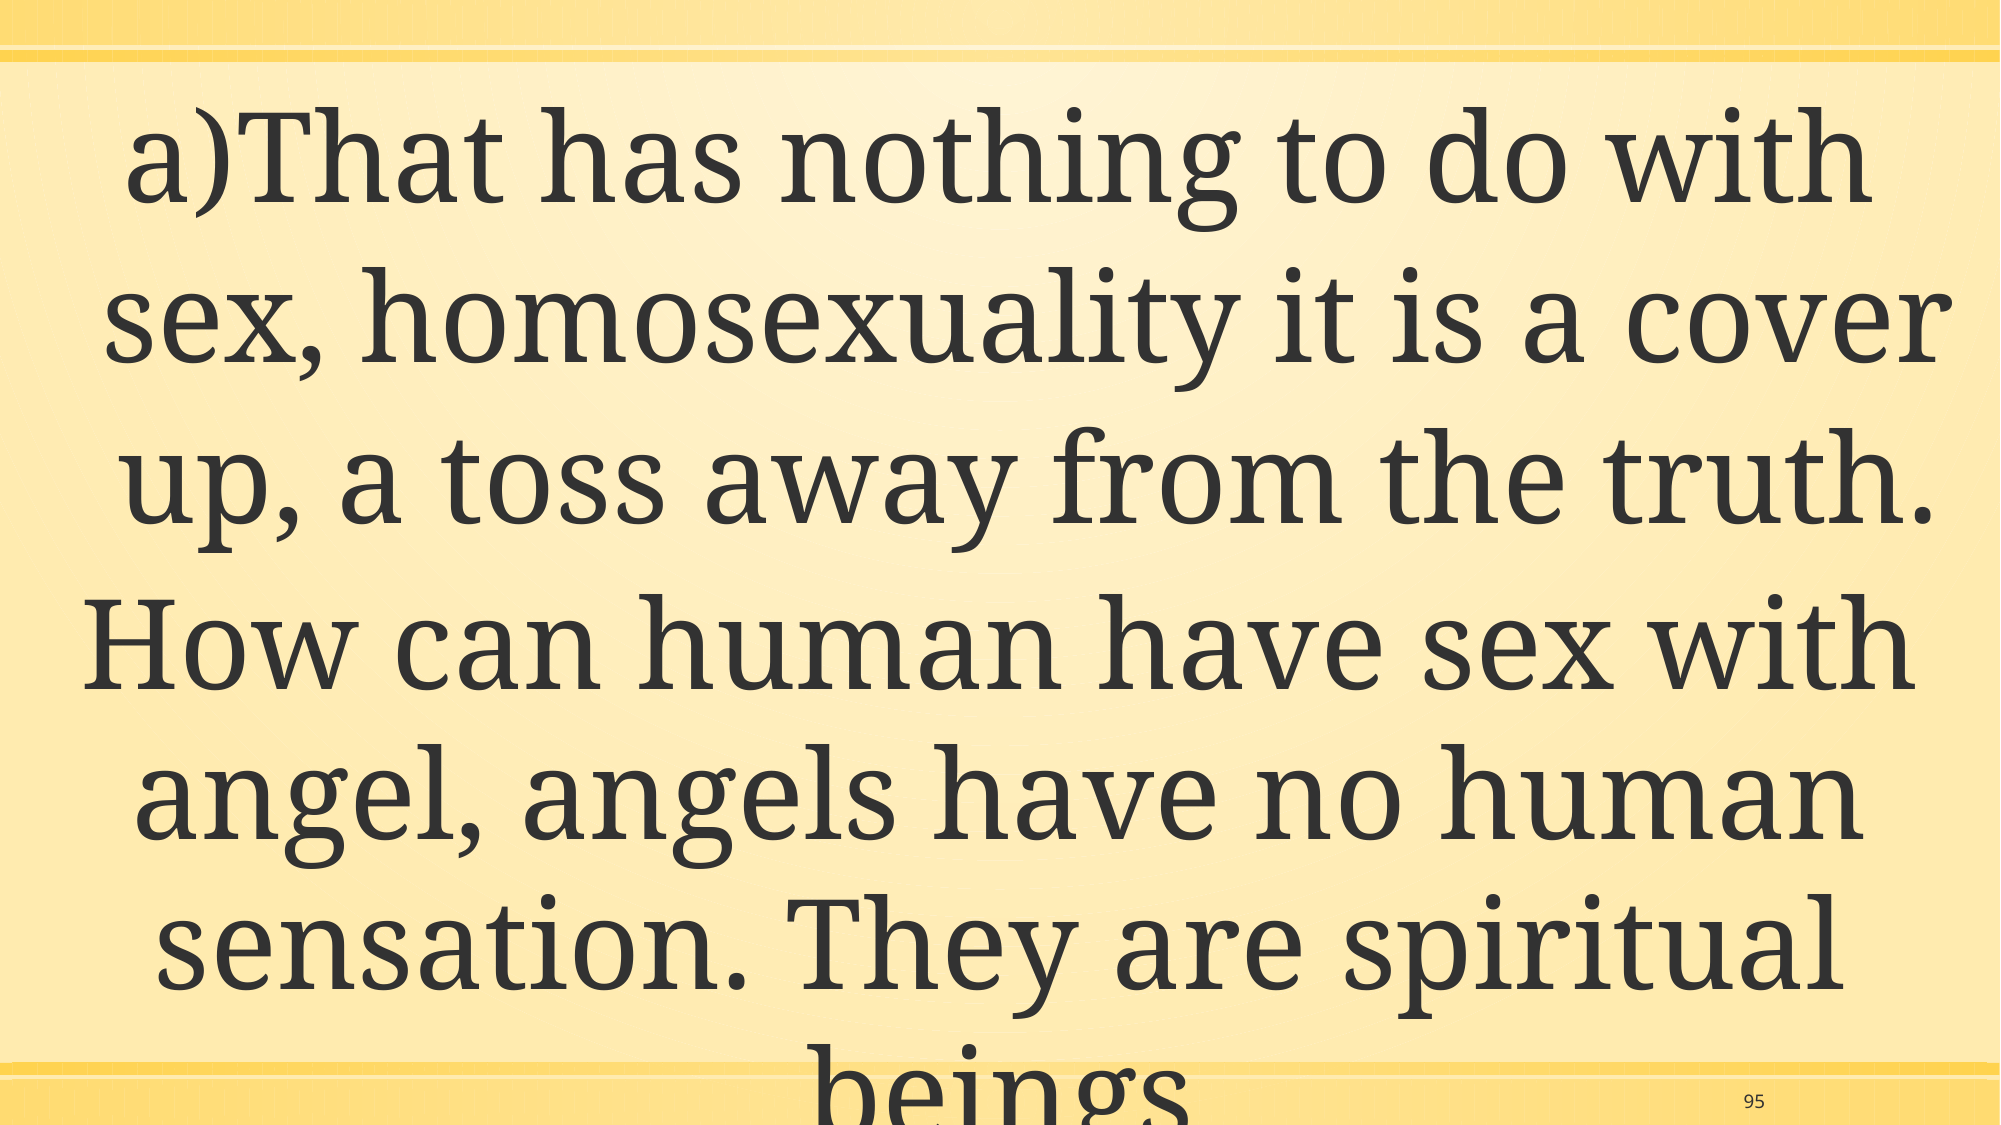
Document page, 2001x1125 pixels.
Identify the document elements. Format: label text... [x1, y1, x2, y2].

text_box That has nothing to do with sex, homosexuality it is a cover up, a toss away from the truth. How can human have sex with angel, angels have no human sensation. They are spiritual beings [0, 59, 2000, 1125]
